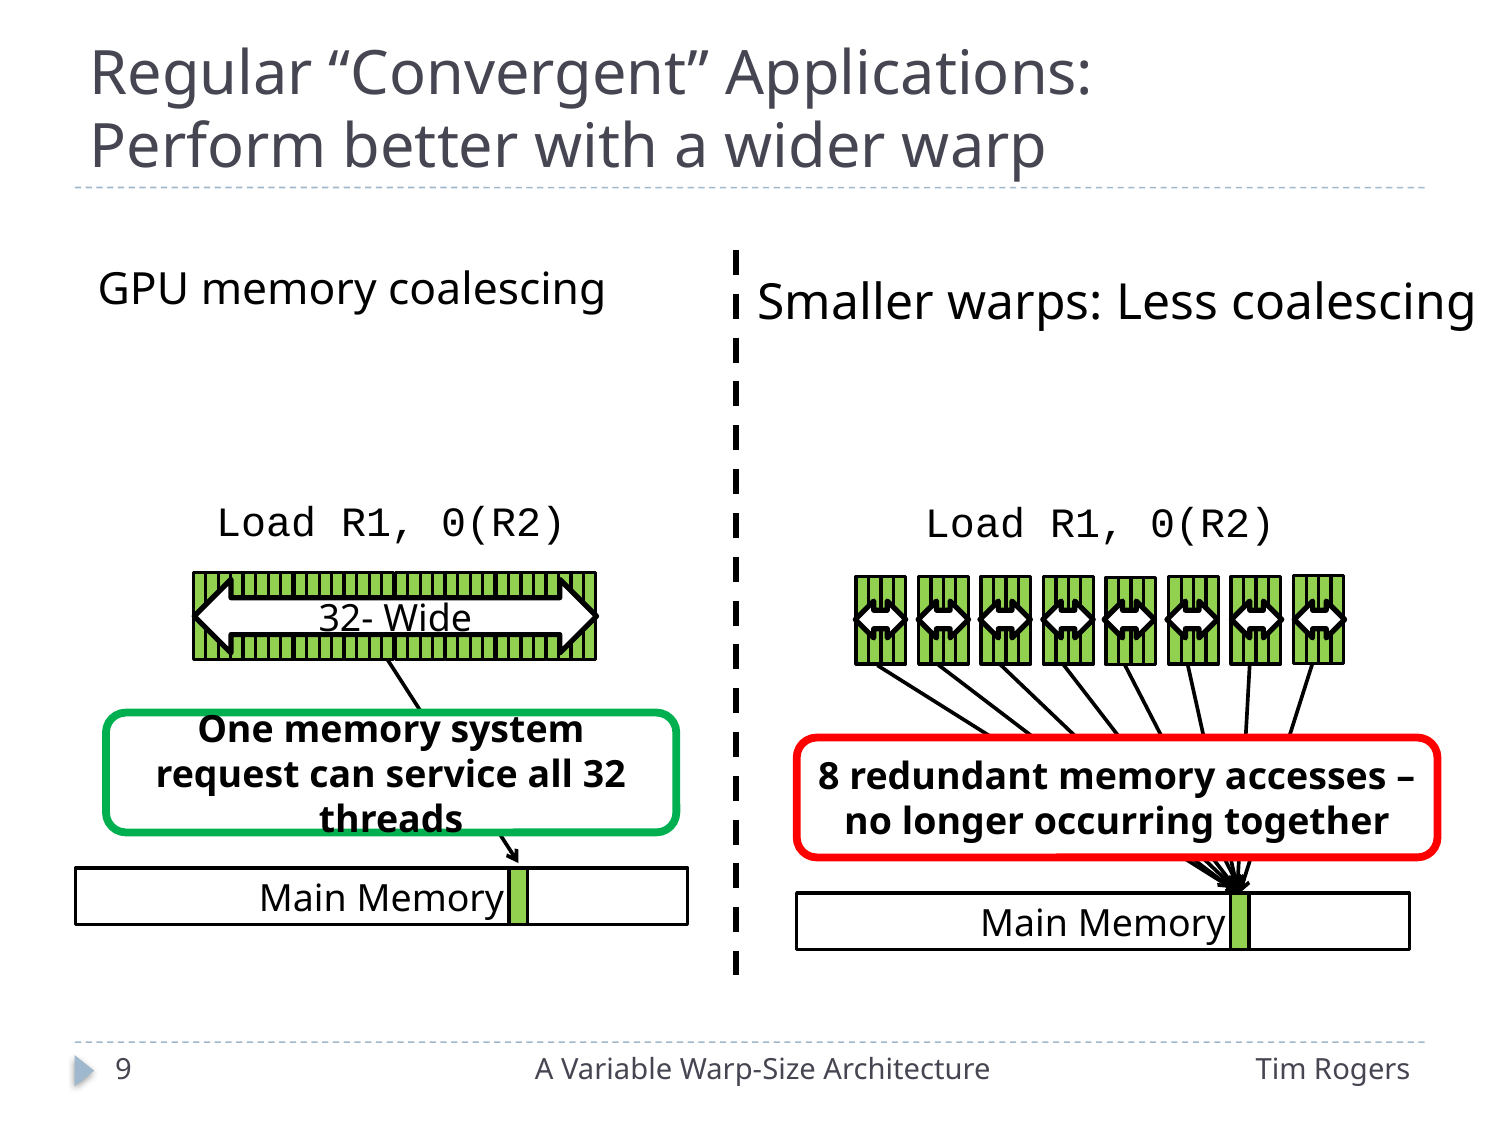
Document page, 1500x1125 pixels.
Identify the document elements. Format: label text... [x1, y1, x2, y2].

text_box 8 redundant memory accesses – no longer occurring together [795, 735, 871, 859]
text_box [1187, 663, 1236, 889]
text_box One memory system request can service all 32 threads [523, 710, 678, 834]
text_box [507, 866, 529, 926]
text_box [877, 665, 1186, 894]
text_box Smaller warps: Less coalescing [741, 262, 1500, 388]
text_box 8 redundant memory accesses – no longer occurring together [1319, 735, 1440, 859]
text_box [387, 659, 519, 864]
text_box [855, 575, 1345, 665]
slide_number 9 [100, 1042, 426, 1103]
text_box [1229, 906, 1251, 951]
text_box Load R1, 0(R2) [66, 487, 717, 553]
text_box One memory system request can service all 32 threads [104, 710, 381, 835]
text_box Main Memory [795, 891, 1229, 951]
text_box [1239, 662, 1313, 894]
slide_number Tim Rogers [1051, 1042, 1426, 1103]
text_box Main Memory [1251, 891, 1411, 951]
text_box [193, 572, 597, 661]
text_box Load R1, 0(R2) [774, 488, 1425, 554]
list GPU memory coalescing [82, 252, 708, 357]
text_box Main Memory [529, 866, 689, 926]
footer A Variable Warp-Size Architecture [475, 1042, 1051, 1103]
title Regular “Convergent” Applications: Perform better with a wider warp [75, 24, 1425, 188]
text_box Main Memory [74, 866, 507, 926]
